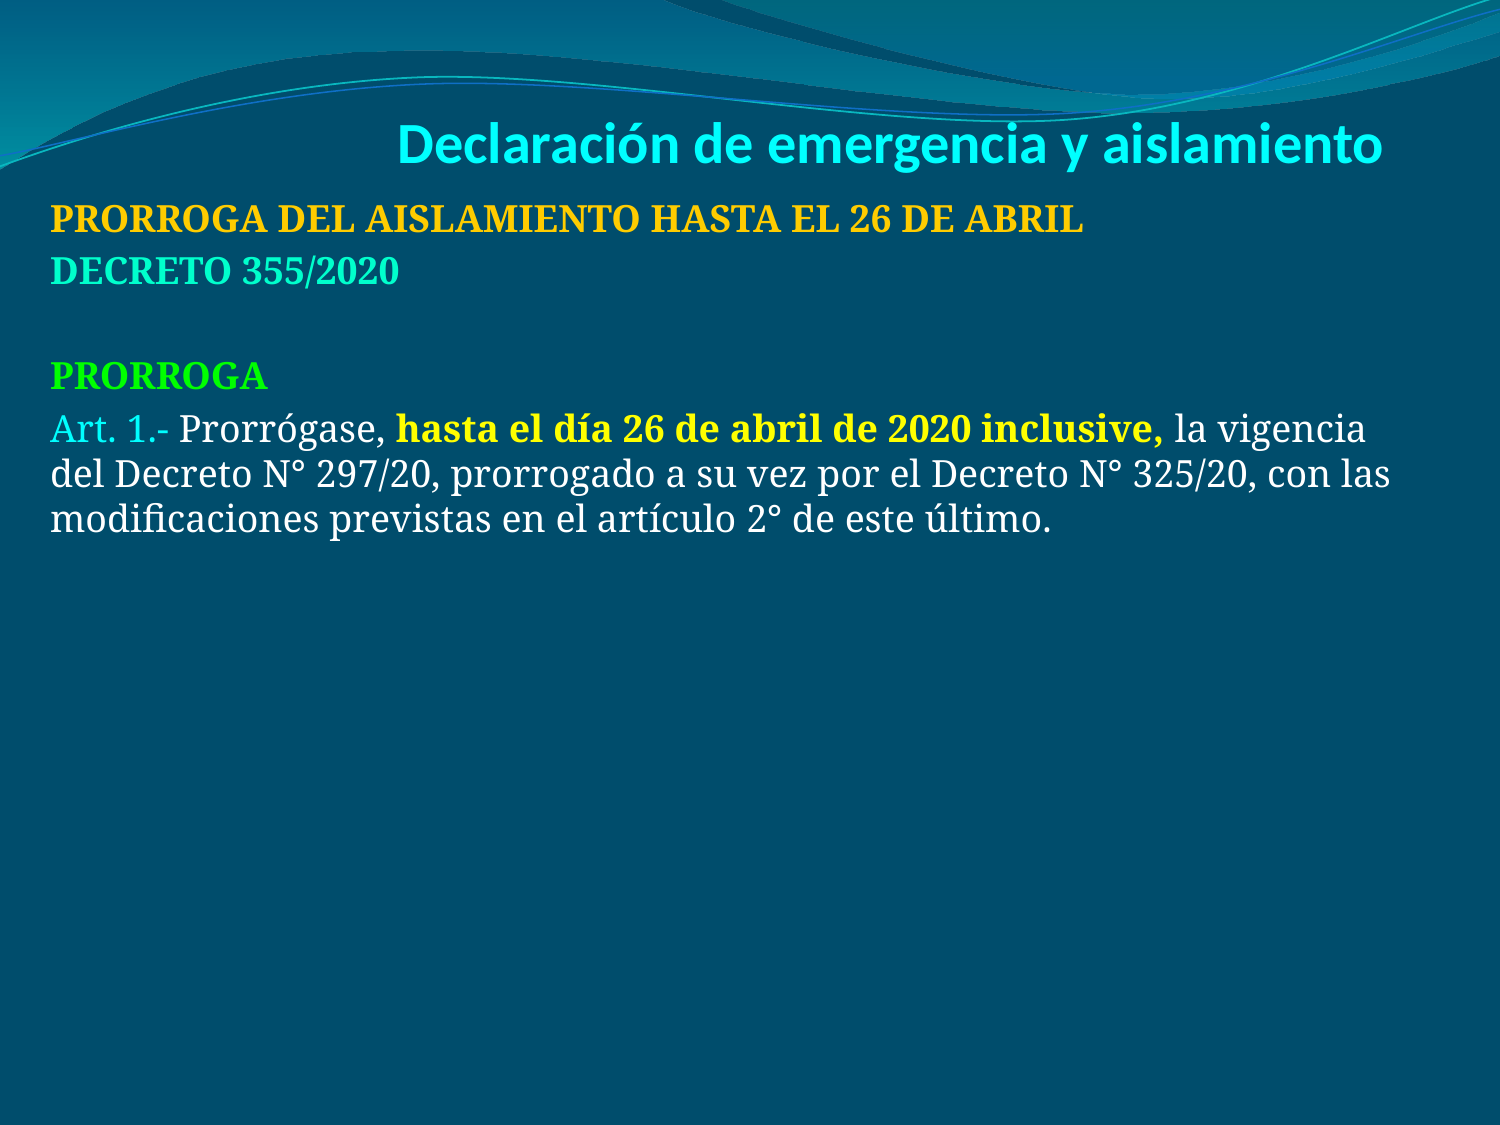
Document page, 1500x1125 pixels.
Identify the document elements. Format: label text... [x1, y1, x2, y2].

subtitle PRORROGA DEL AISLAMIENTO HASTA EL 26 DE ABRIL DECRETO 355/2020 PRORROGA Art. 1.- Prorrógase, hasta el día 26 de abril de 2020 inclusive, la vigencia del Decreto N° 297/20, prorrogado a su vez por el Decreto N° 325/20, con las modificaciones previstas en el artículo 2° de este último. [50, 187, 1440, 1025]
title Declaración de emergencia y aislamiento [112, 62, 1388, 175]
